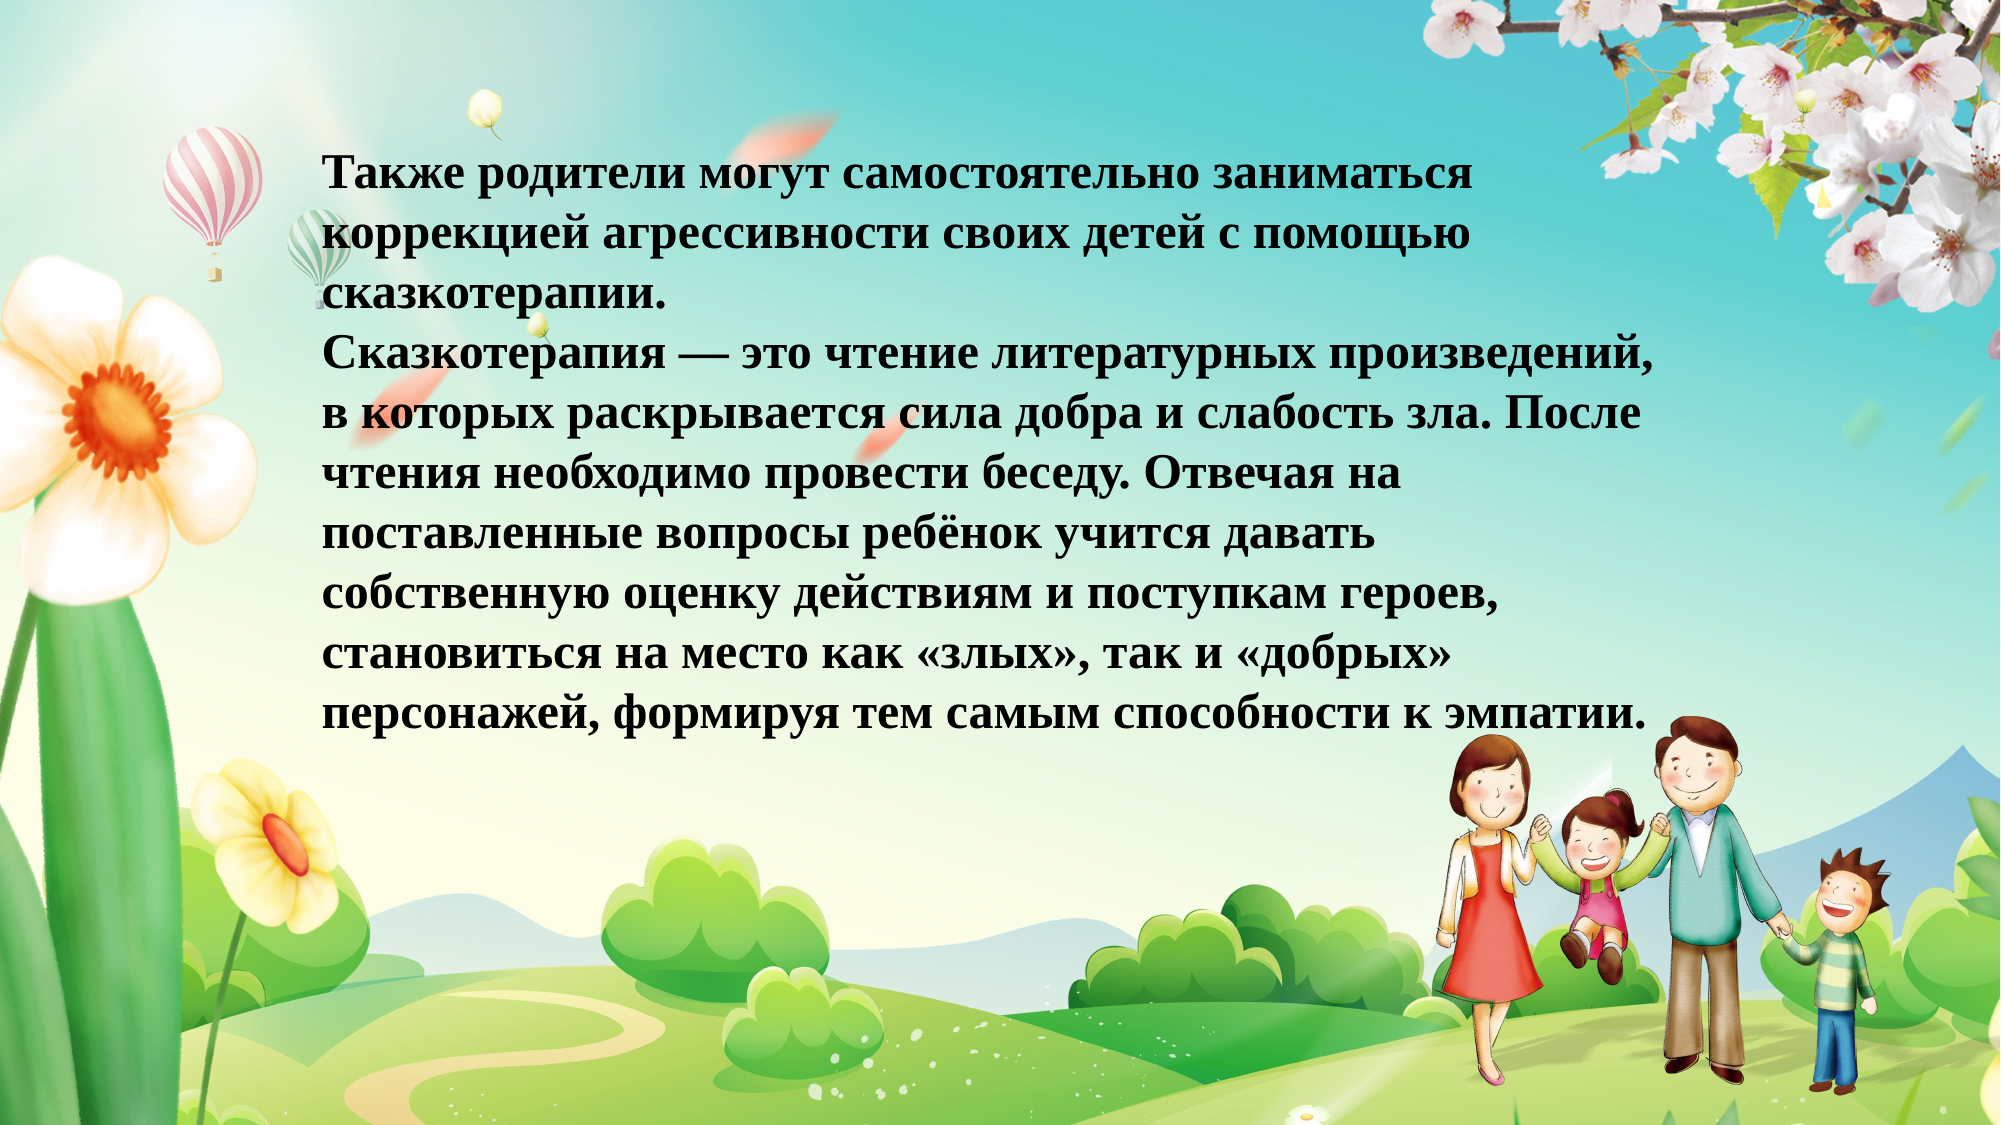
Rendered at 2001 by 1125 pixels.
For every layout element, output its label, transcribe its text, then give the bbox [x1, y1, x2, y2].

picture [0, 0, 2001, 1125]
text_box Также родители могут самостоятельно заниматься коррекцией агрессивности своих детей с помощью сказкотерапии. Сказкотерапия — это чтение литературных произведений, в которых раскрывается сила добра и слабость зла. После чтения необходимо провести беседу. Отвечая на поставленные вопросы ребёнок учится давать собственную оценку действиям и поступкам героев, становиться на место как «злых», так и «добрых» персонажей, формируя тем самым способности к эмпатии. [306, 131, 1676, 746]
